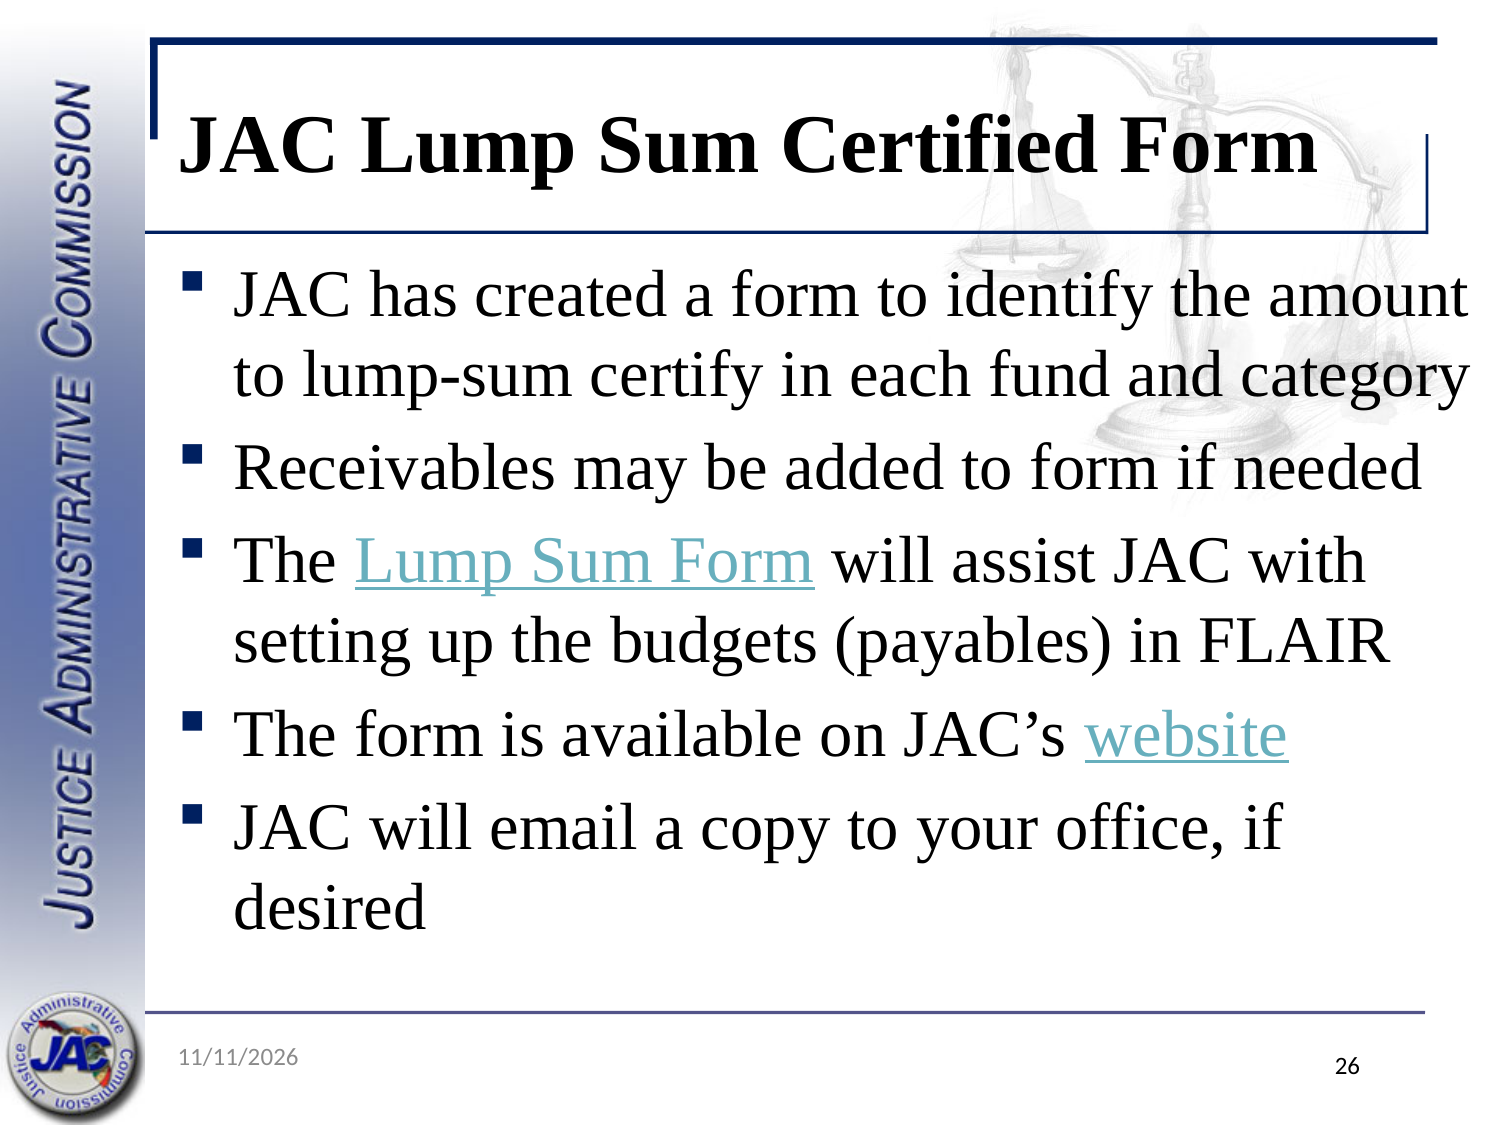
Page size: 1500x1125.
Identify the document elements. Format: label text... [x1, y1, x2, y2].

picture [0, 0, 145, 1125]
title JAC Lump Sum Certified Form [162, 44, 1426, 233]
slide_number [162, 1025, 425, 1085]
slide_number 26 [1162, 1042, 1375, 1103]
list JAC has created a form to identify the amount to lump-sum certify in each fund and category Receivables may be added to form if needed The Lump Sum Form will assist JAC with setting up the budgets (payables) in FLAIR The form is available on JAC’s website JAC will email a copy to your office, if desired [162, 241, 1500, 1026]
picture [912, 0, 1500, 241]
